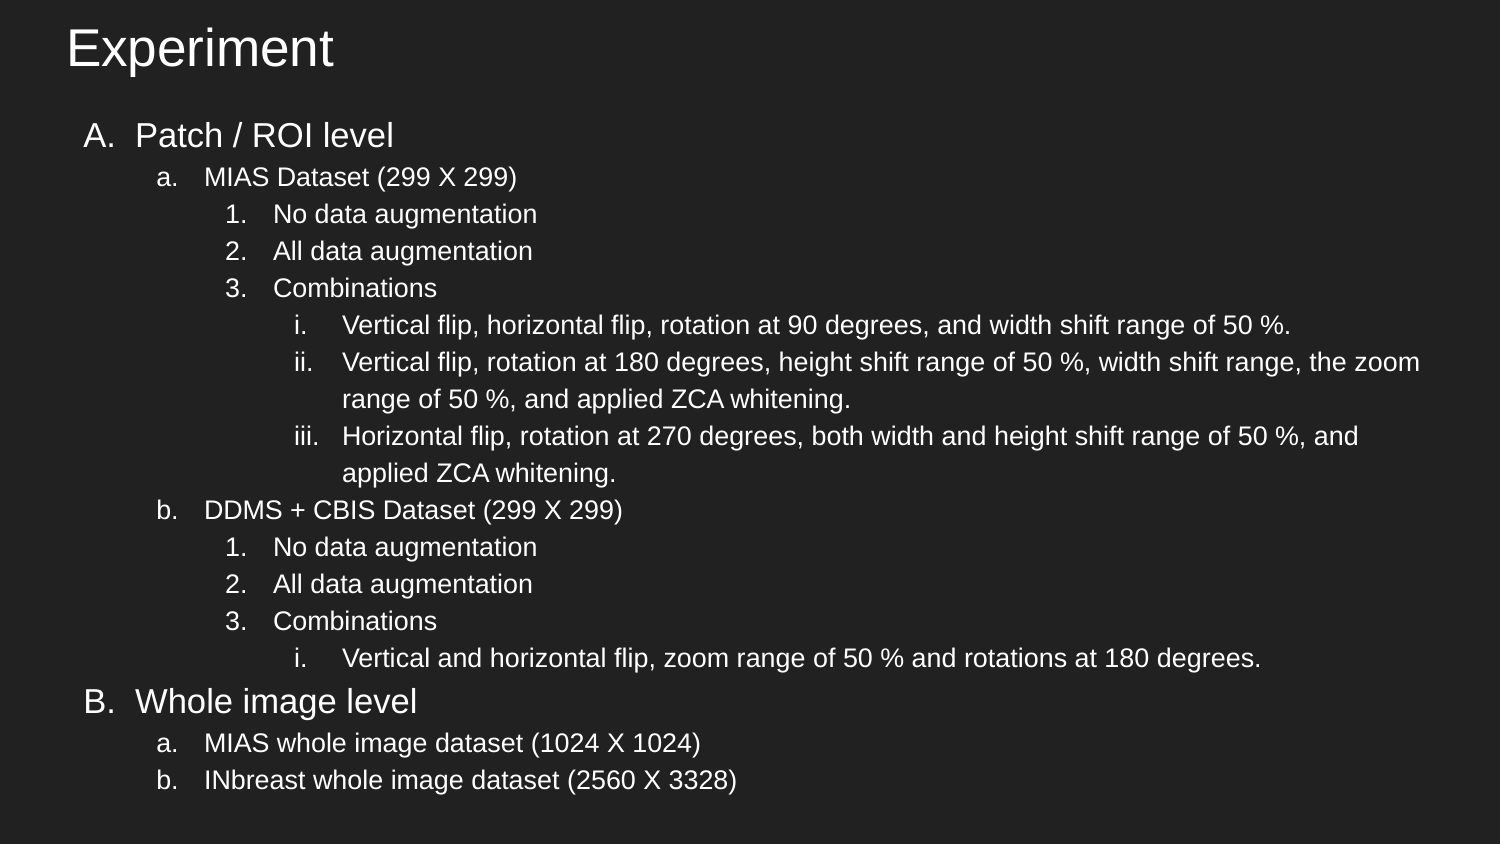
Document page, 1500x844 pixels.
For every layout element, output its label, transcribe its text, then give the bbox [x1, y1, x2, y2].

title Experiment [51, 0, 1449, 91]
list Patch / ROI level MIAS Dataset (299 X 299) No data augmentation All data augmentation Combinations Vertical flip, horizontal flip, rotation at 90 degrees, and width shift range of 50 %. Vertical flip, rotation at 180 degrees, height shift range of 50 %, width shift range, the zoom range of 50 %, and applied ZCA whitening. Horizontal flip, rotation at 270 degrees, both width and height shift range of 50 %, and applied ZCA whitening. DDMS + CBIS Dataset (299 X 299) No data augmentation All data augmentation Combinations Vertical and horizontal flip, zoom range of 50 % and rotations at 180 degrees. Whole image level MIAS whole image dataset (1024 X 1024) INbreast whole image dataset (2560 X 3328) [51, 91, 1449, 814]
